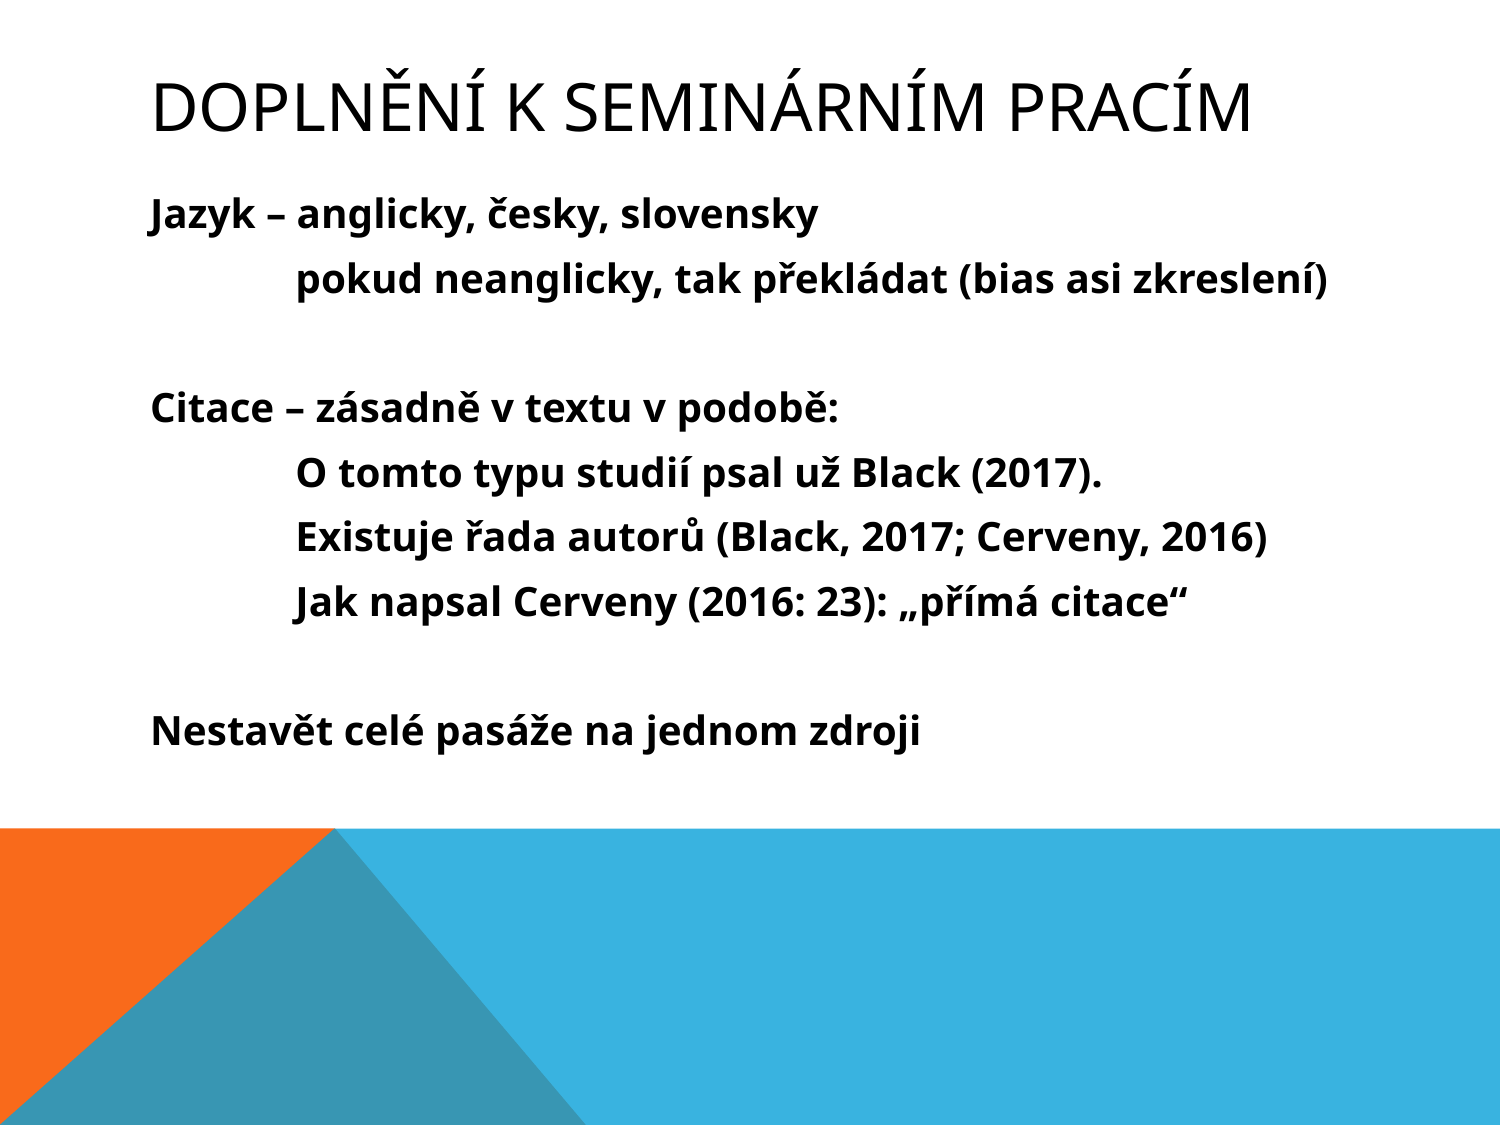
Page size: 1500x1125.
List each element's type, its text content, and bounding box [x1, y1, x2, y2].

list Jazyk – anglicky, česky, slovensky pokud neanglicky, tak překládat (bias asi zkreslení) Citace – zásadně v textu v podobě: O tomto typu studií psal už Black (2017). Existuje řada autorů (Black, 2017; Cerveny, 2016) Jak napsal Cerveny (2016: 23): „přímá citace“ Nestavět celé pasáže na jednom zdroji [135, 180, 1369, 768]
title Doplnění k seminárním pracím [135, 60, 1369, 150]
